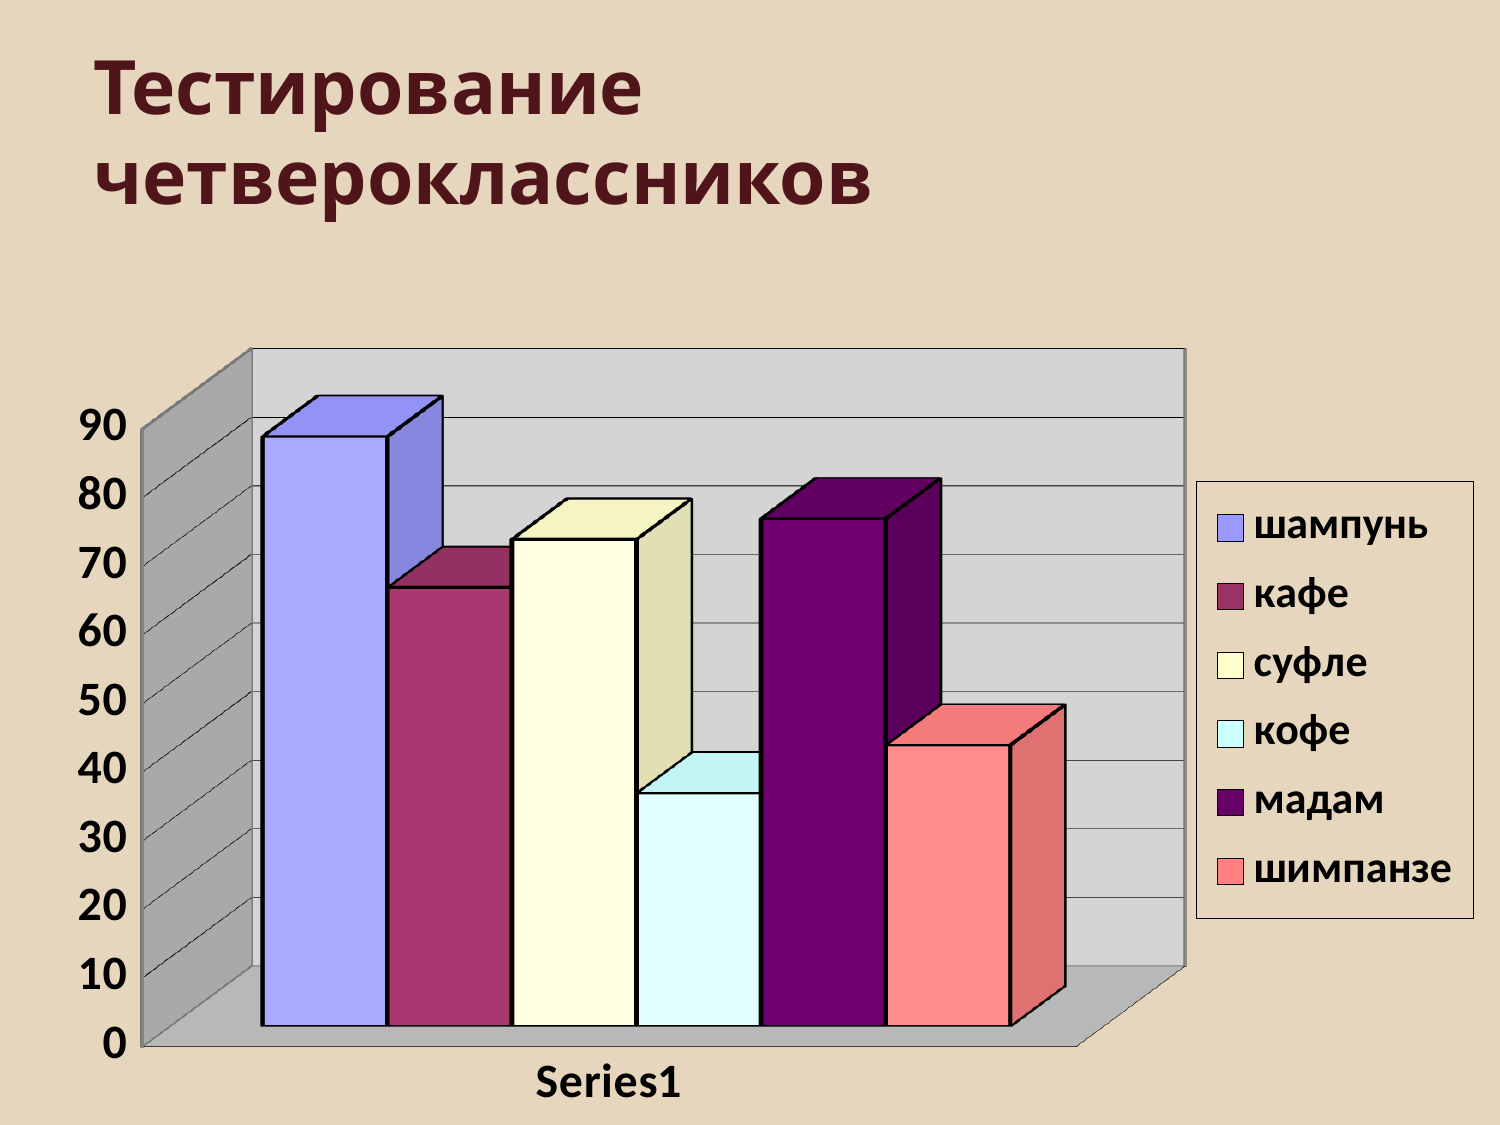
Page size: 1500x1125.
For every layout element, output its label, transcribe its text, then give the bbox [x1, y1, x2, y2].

chart [41, 289, 1483, 1120]
title Тестирование четвероклассников [78, 54, 1422, 228]
